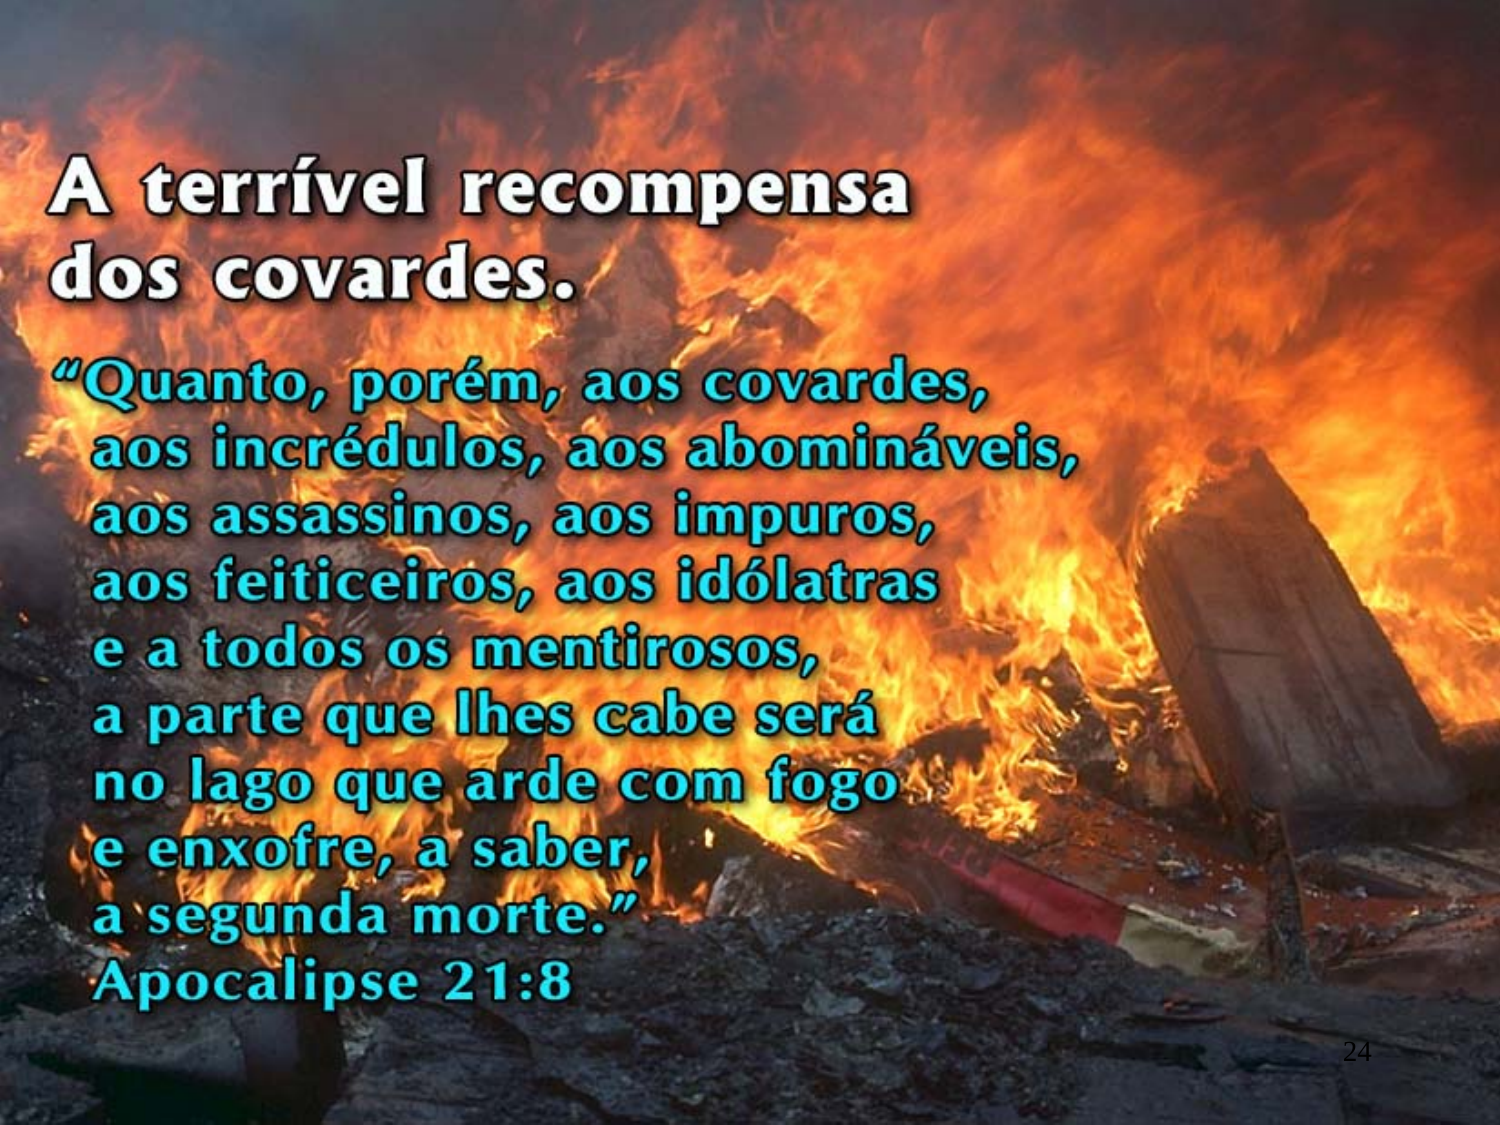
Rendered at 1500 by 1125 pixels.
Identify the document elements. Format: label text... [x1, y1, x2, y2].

slide_number 24 [1074, 1025, 1388, 1100]
picture [0, 0, 1500, 1125]
